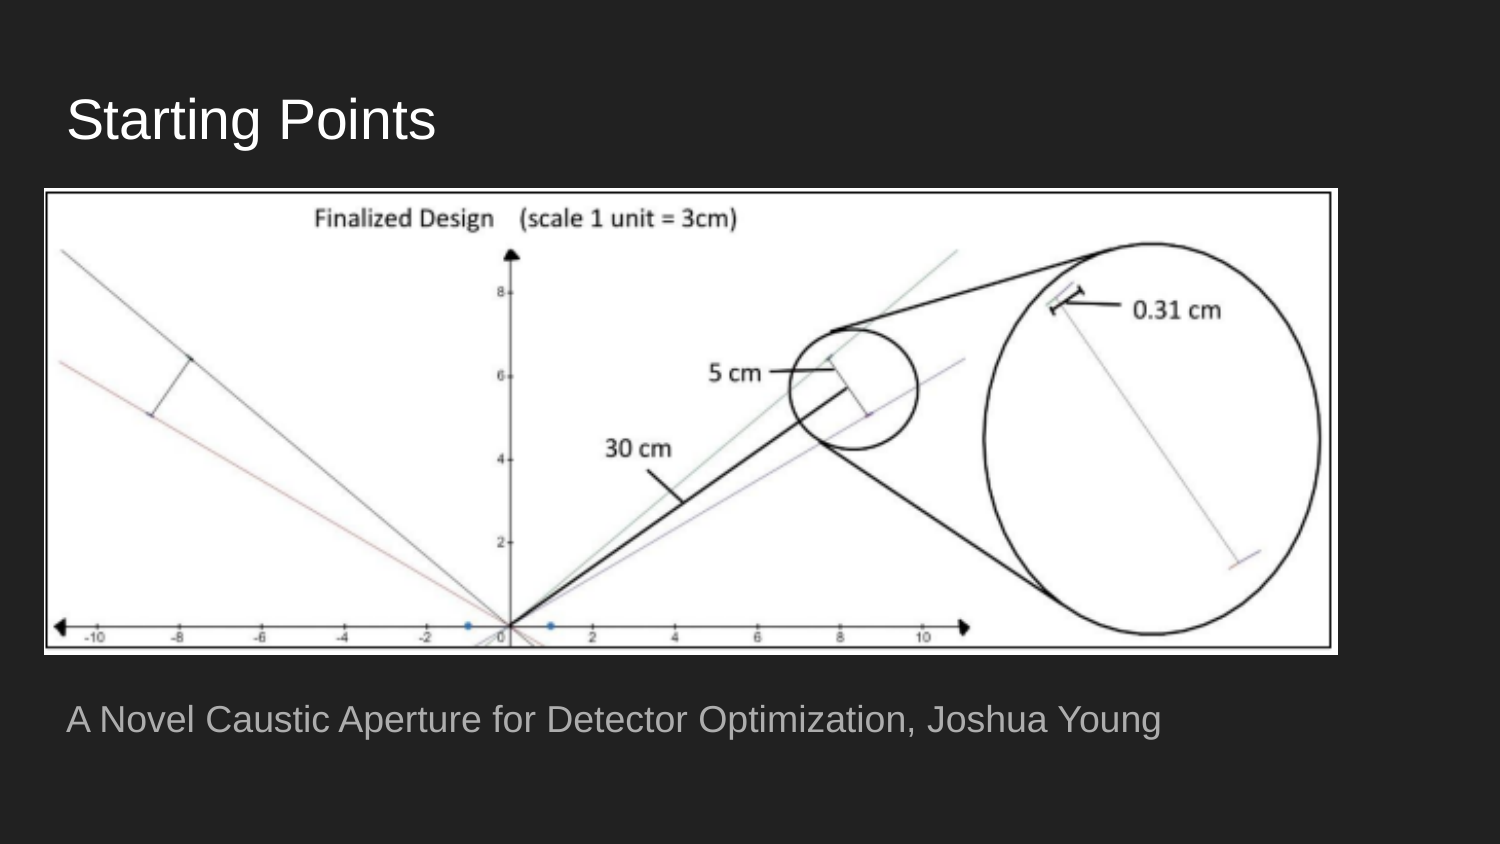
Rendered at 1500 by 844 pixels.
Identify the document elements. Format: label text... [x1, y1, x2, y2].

title Starting Points [51, 72, 1449, 167]
picture [43, 188, 1338, 656]
list A Novel Caustic Aperture for Detector Optimization, Joshua Young [51, 676, 1449, 760]
